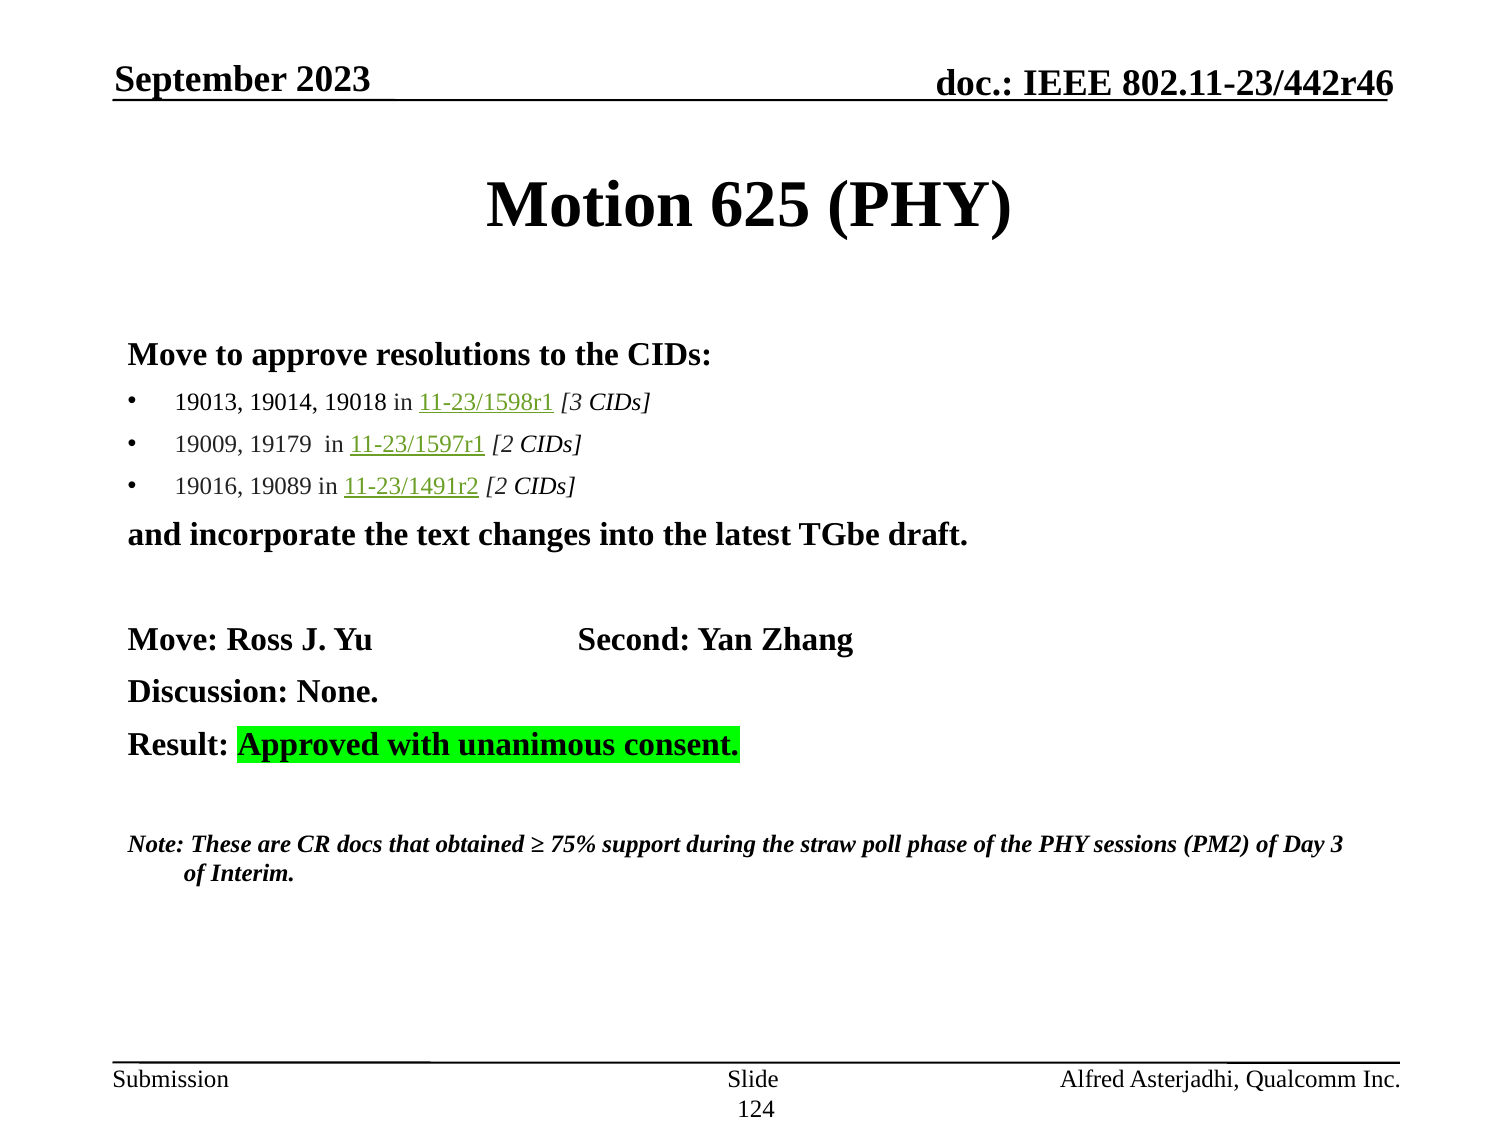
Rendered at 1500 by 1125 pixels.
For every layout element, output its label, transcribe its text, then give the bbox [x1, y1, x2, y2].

footer Alfred Asterjadhi, Qualcomm Inc. [878, 1061, 1402, 1093]
slide_number Slide 124 [712, 1061, 800, 1123]
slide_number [114, 54, 423, 100]
title Motion 625 (PHY) [112, 112, 1388, 288]
list Move to approve resolutions to the CIDs: 19013, 19014, 19018 in 11-23/1598r1 [3 CIDs] 19009, 19179 in 11-23/1597r1 [2 CIDs] 19016, 19089 in 11-23/1491r2 [2 CIDs] and incorporate the text changes into the latest TGbe draft. Move: Ross J. Yu Second: Yan Zhang Discussion: None. Result: Approved with unanimous consent. Note: These are CR docs that obtained ≥ 75% support during the straw poll phase of the PHY sessions (PM2) of Day 3 of Interim. [112, 324, 1388, 1063]
